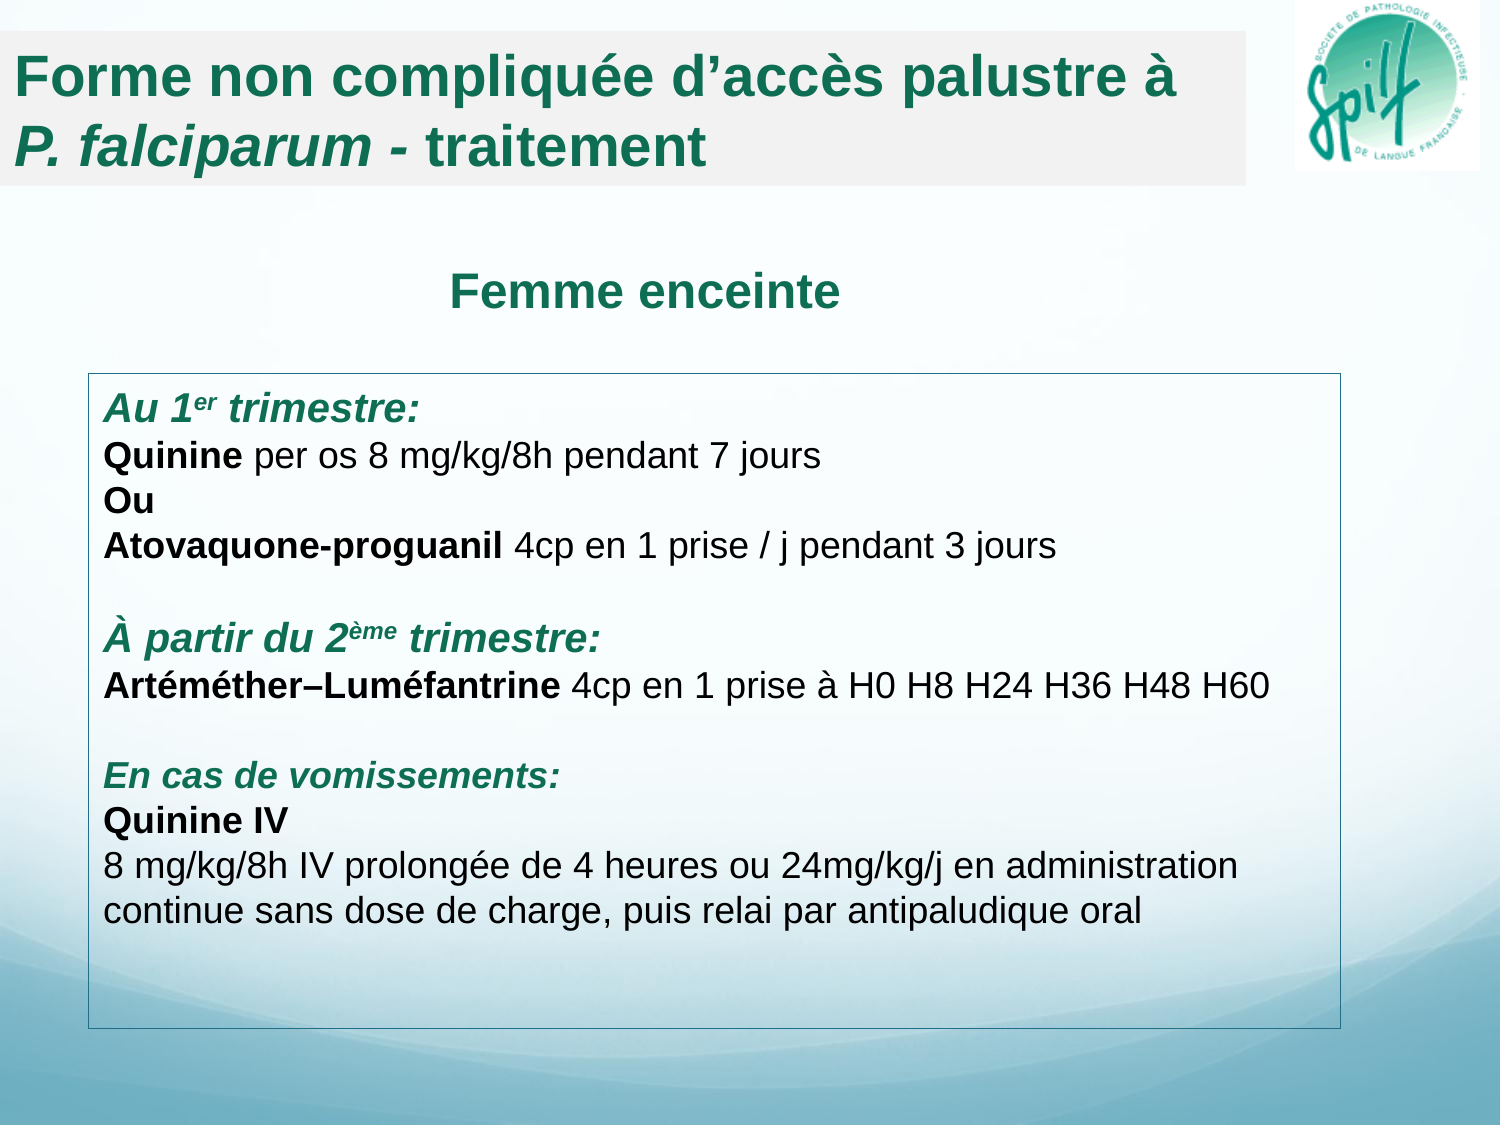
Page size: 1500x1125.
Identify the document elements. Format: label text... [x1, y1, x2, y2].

picture [0, 0, 1500, 1125]
text_box Au 1er trimestre: Quinine per os 8 mg/kg/8h pendant 7 jours Ou Atovaquone-proguanil 4cp en 1 prise / j pendant 3 jours À partir du 2ème trimestre: Artéméther–Luméfantrine 4cp en 1 prise à H0 H8 H24 H36 H48 H60 En cas de vomissements: Quinine IV 8 mg/kg/8h IV prolongée de 4 heures ou 24mg/kg/j en administration continue sans dose de charge, puis relai par antipaludique oral [88, 373, 1341, 1029]
text_box Femme enceinte [434, 250, 857, 326]
text_box Forme non compliquée d’accès palustre à P. falciparum - traitement [0, 30, 1247, 186]
